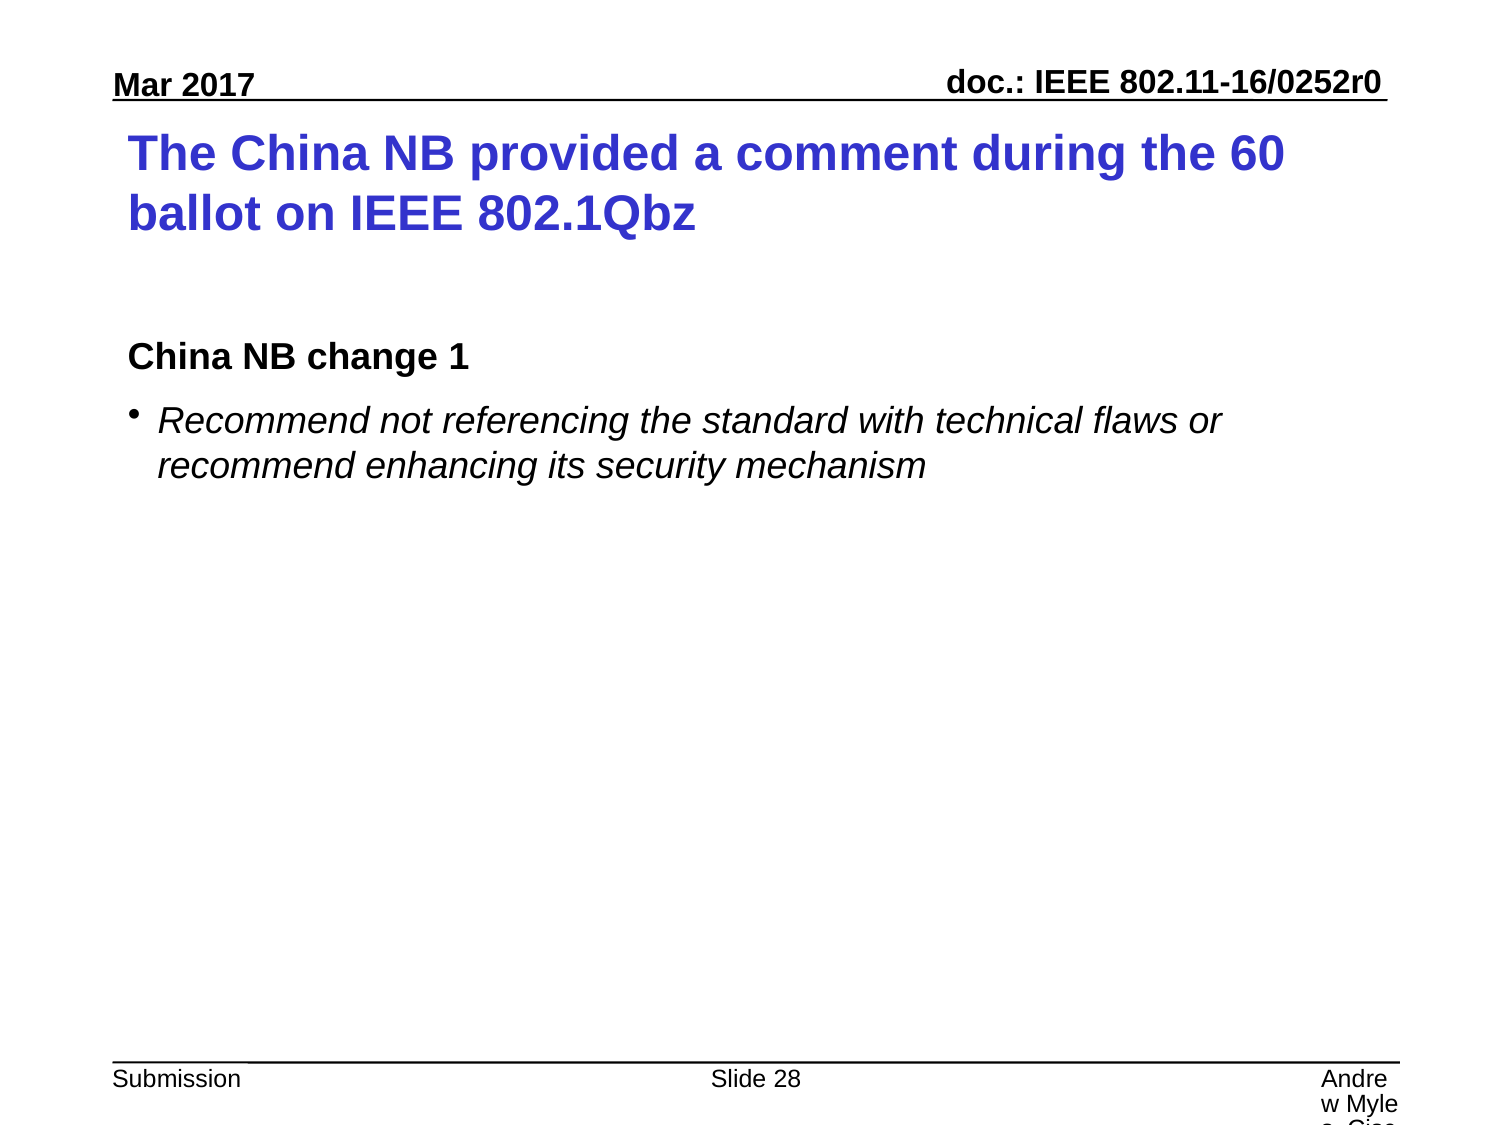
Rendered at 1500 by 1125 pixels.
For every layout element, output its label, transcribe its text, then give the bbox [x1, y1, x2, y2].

list China NB change 1 Recommend not referencing the standard with technical flaws or recommend enhancing its security mechanism [112, 324, 1388, 1000]
footer Andrew Myles, Cisco [1320, 1061, 1402, 1093]
title The China NB provided a comment during the 60 ballot on IEEE 802.1Qbz [112, 112, 1388, 288]
slide_number Slide 28 [709, 1061, 803, 1093]
